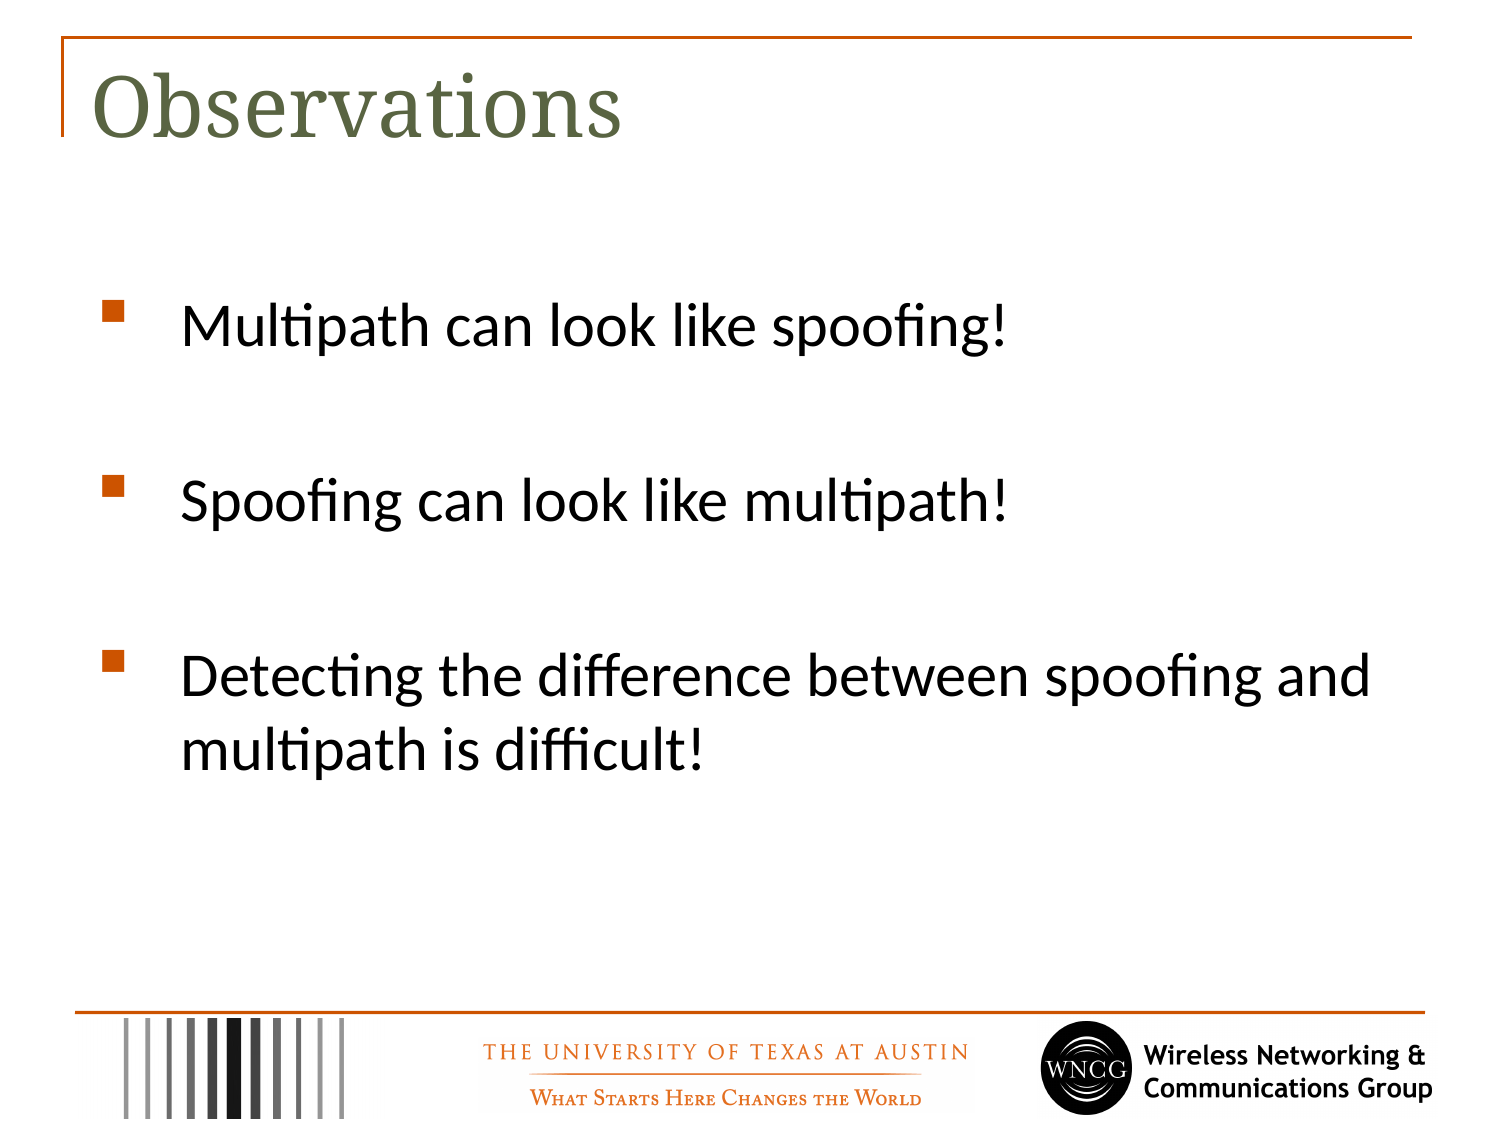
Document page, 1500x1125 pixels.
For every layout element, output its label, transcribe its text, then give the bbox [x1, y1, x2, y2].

title Observations [74, 45, 1426, 163]
picture [1037, 1015, 1438, 1119]
list Multipath can look like spoofing! Spoofing can look like multipath! Detecting the difference between spoofing and multipath is difficult! [80, 275, 1419, 918]
picture [75, 1018, 388, 1119]
